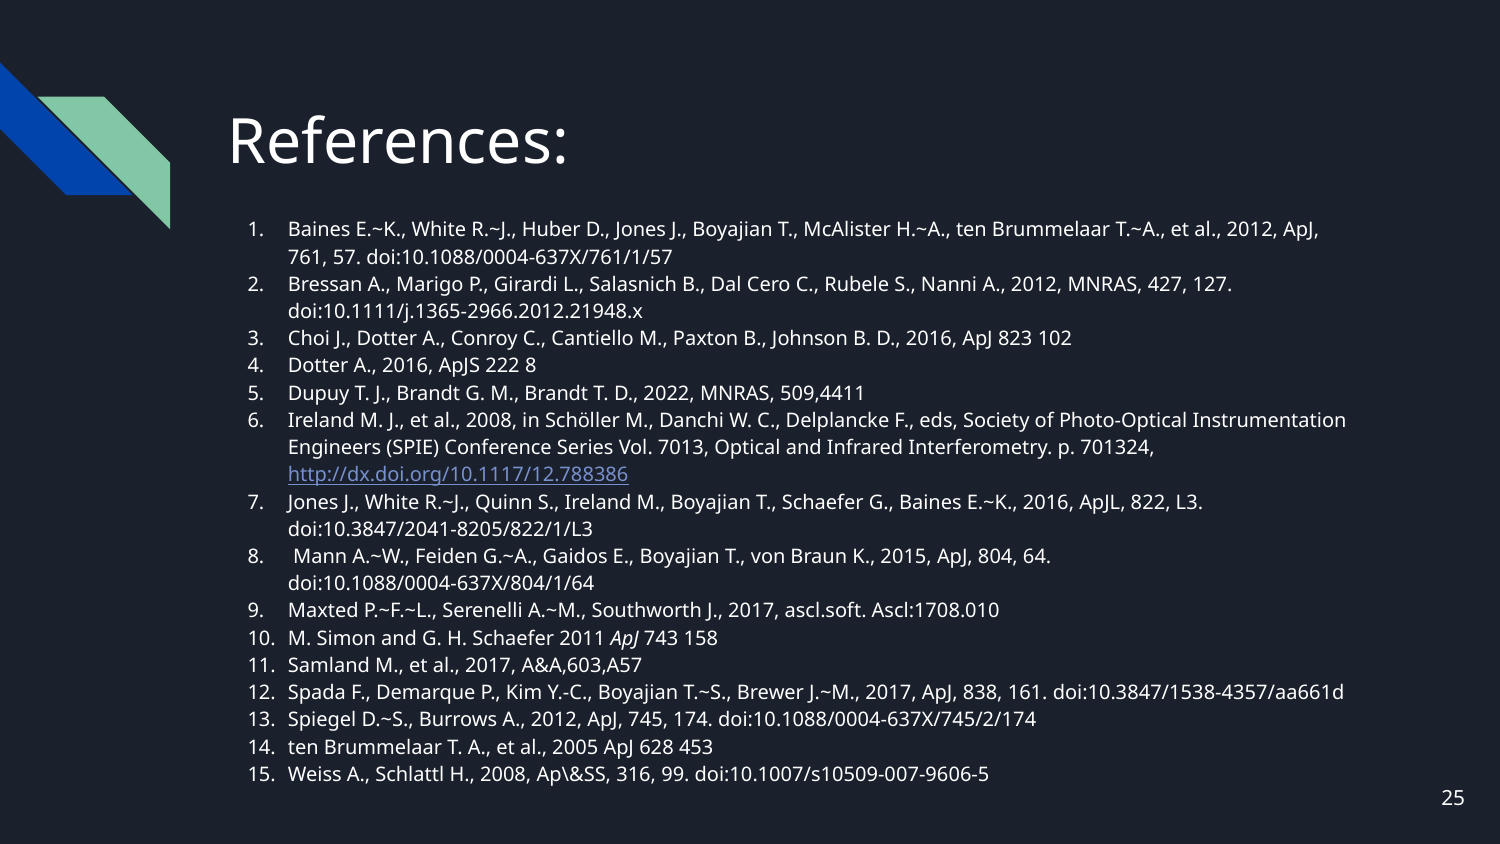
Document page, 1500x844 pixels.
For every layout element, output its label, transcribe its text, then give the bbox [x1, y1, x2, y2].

title References: [212, 82, 1368, 200]
list Baines E.~K., White R.~J., Huber D., Jones J., Boyajian T., McAlister H.~A., ten Brummelaar T.~A., et al., 2012, ApJ, 761, 57. doi:10.1088/0004-637X/761/1/57 Bressan A., Marigo P., Girardi L., Salasnich B., Dal Cero C., Rubele S., Nanni A., 2012, MNRAS, 427, 127. doi:10.1111/j.1365-2966.2012.21948.x Choi J., Dotter A., Conroy C., Cantiello M., Paxton B., Johnson B. D., 2016, ApJ 823 102 Dotter A., 2016, ApJS 222 8 Dupuy T. J., Brandt G. M., Brandt T. D., 2022, MNRAS, 509,4411 Ireland M. J., et al., 2008, in Schöller M., Danchi W. C., Delplancke F., eds, Society of Photo-Optical Instrumentation Engineers (SPIE) Conference Series Vol. 7013, Optical and Infrared Interferometry. p. 701324, http://dx.doi.org/10.1117/12.788386 Jones J., White R.~J., Quinn S., Ireland M., Boyajian T., Schaefer G., Baines E.~K., 2016, ApJL, 822, L3. doi:10.3847/2041-8205/822/1/L3 Mann A.~W., Feiden G.~A., Gaidos E., Boyajian T., von Braun K., 2015, ApJ, 804, 64. doi:10.1088/0004-637X/804/1/64 Maxted P.~F.~L., Serenelli A.~M., Southworth J., 2017, ascl.soft. Ascl:1708.010 M. Simon and G. H. Schaefer 2011 ApJ 743 158 Samland M., et al., 2017, A&A,603,A57 Spada F., Demarque P., Kim Y.-C., Boyajian T.~S., Brewer J.~M., 2017, ApJ, 838, 161. doi:10.3847/1538-4357/aa661d Spiegel D.~S., Burrows A., 2012, ApJ, 745, 174. doi:10.1088/0004-637X/745/2/174 ten Brummelaar T. A., et al., 2005 ApJ 628 453 Weiss A., Schlattl H., 2008, Ap\&SS, 316, 99. doi:10.1007/s10509-007-9606-5 [212, 200, 1368, 818]
slide_number 25 [1389, 764, 1480, 830]
